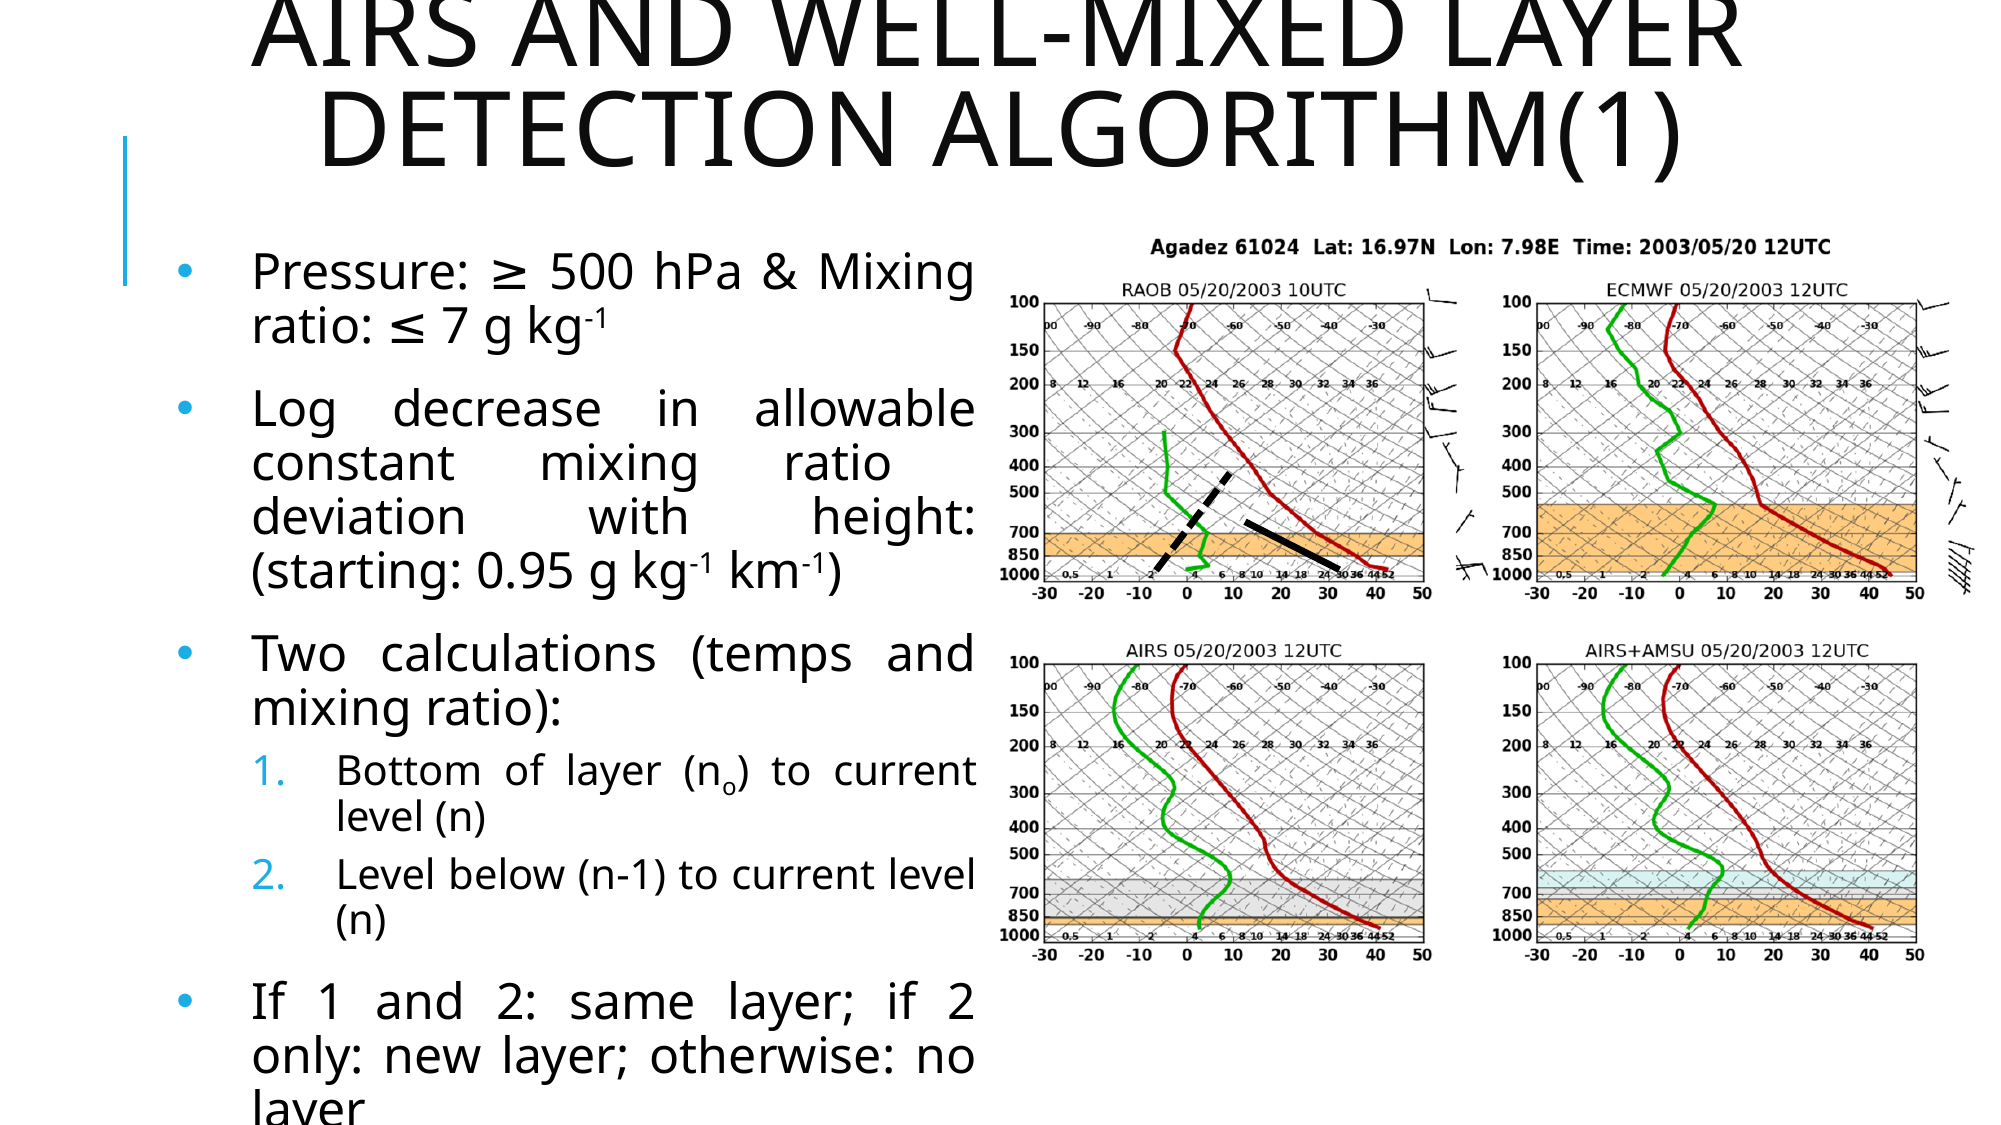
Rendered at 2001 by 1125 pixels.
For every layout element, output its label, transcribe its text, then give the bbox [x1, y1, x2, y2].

title AIRS and well-mixed layer detection Algorithm(1) [0, 13, 2000, 161]
list Pressure: ≥ 500 hPa & Mixing ratio: ≤ 7 g kg-1 Log decrease in allowable constant mixing ratio deviation with height: (starting: 0.95 g kg-1 km-1) Two calculations (temps and mixing ratio): Bottom of layer (no) to current level (n) Level below (n-1) to current level (n) If 1 and 2: same layer; if 2 only: new layer; otherwise: no layer [168, 238, 985, 951]
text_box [1155, 472, 1230, 571]
picture [999, 238, 1975, 962]
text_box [1244, 521, 1340, 570]
